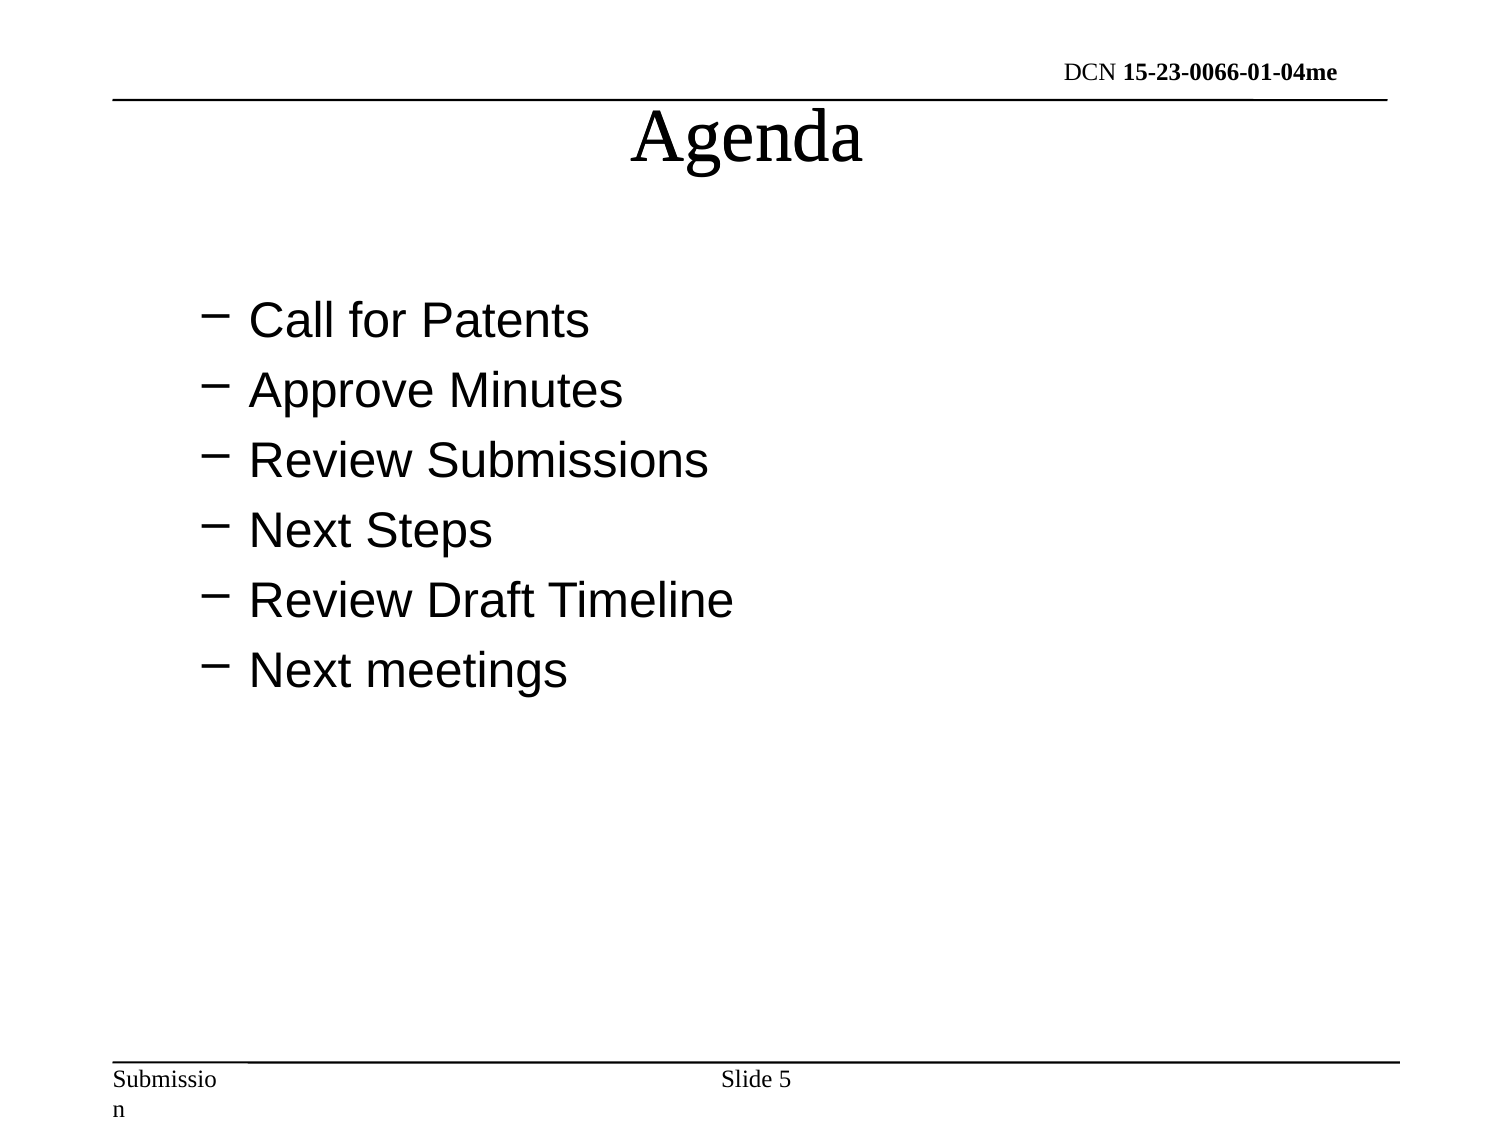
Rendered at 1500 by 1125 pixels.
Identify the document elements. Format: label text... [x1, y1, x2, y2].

list Call for Patents Approve Minutes Review Submissions Next Steps Review Draft Timeline Next meetings [111, 200, 1387, 950]
text_box Agenda [118, 42, 1394, 218]
slide_number Slide 5 [712, 1062, 800, 1093]
